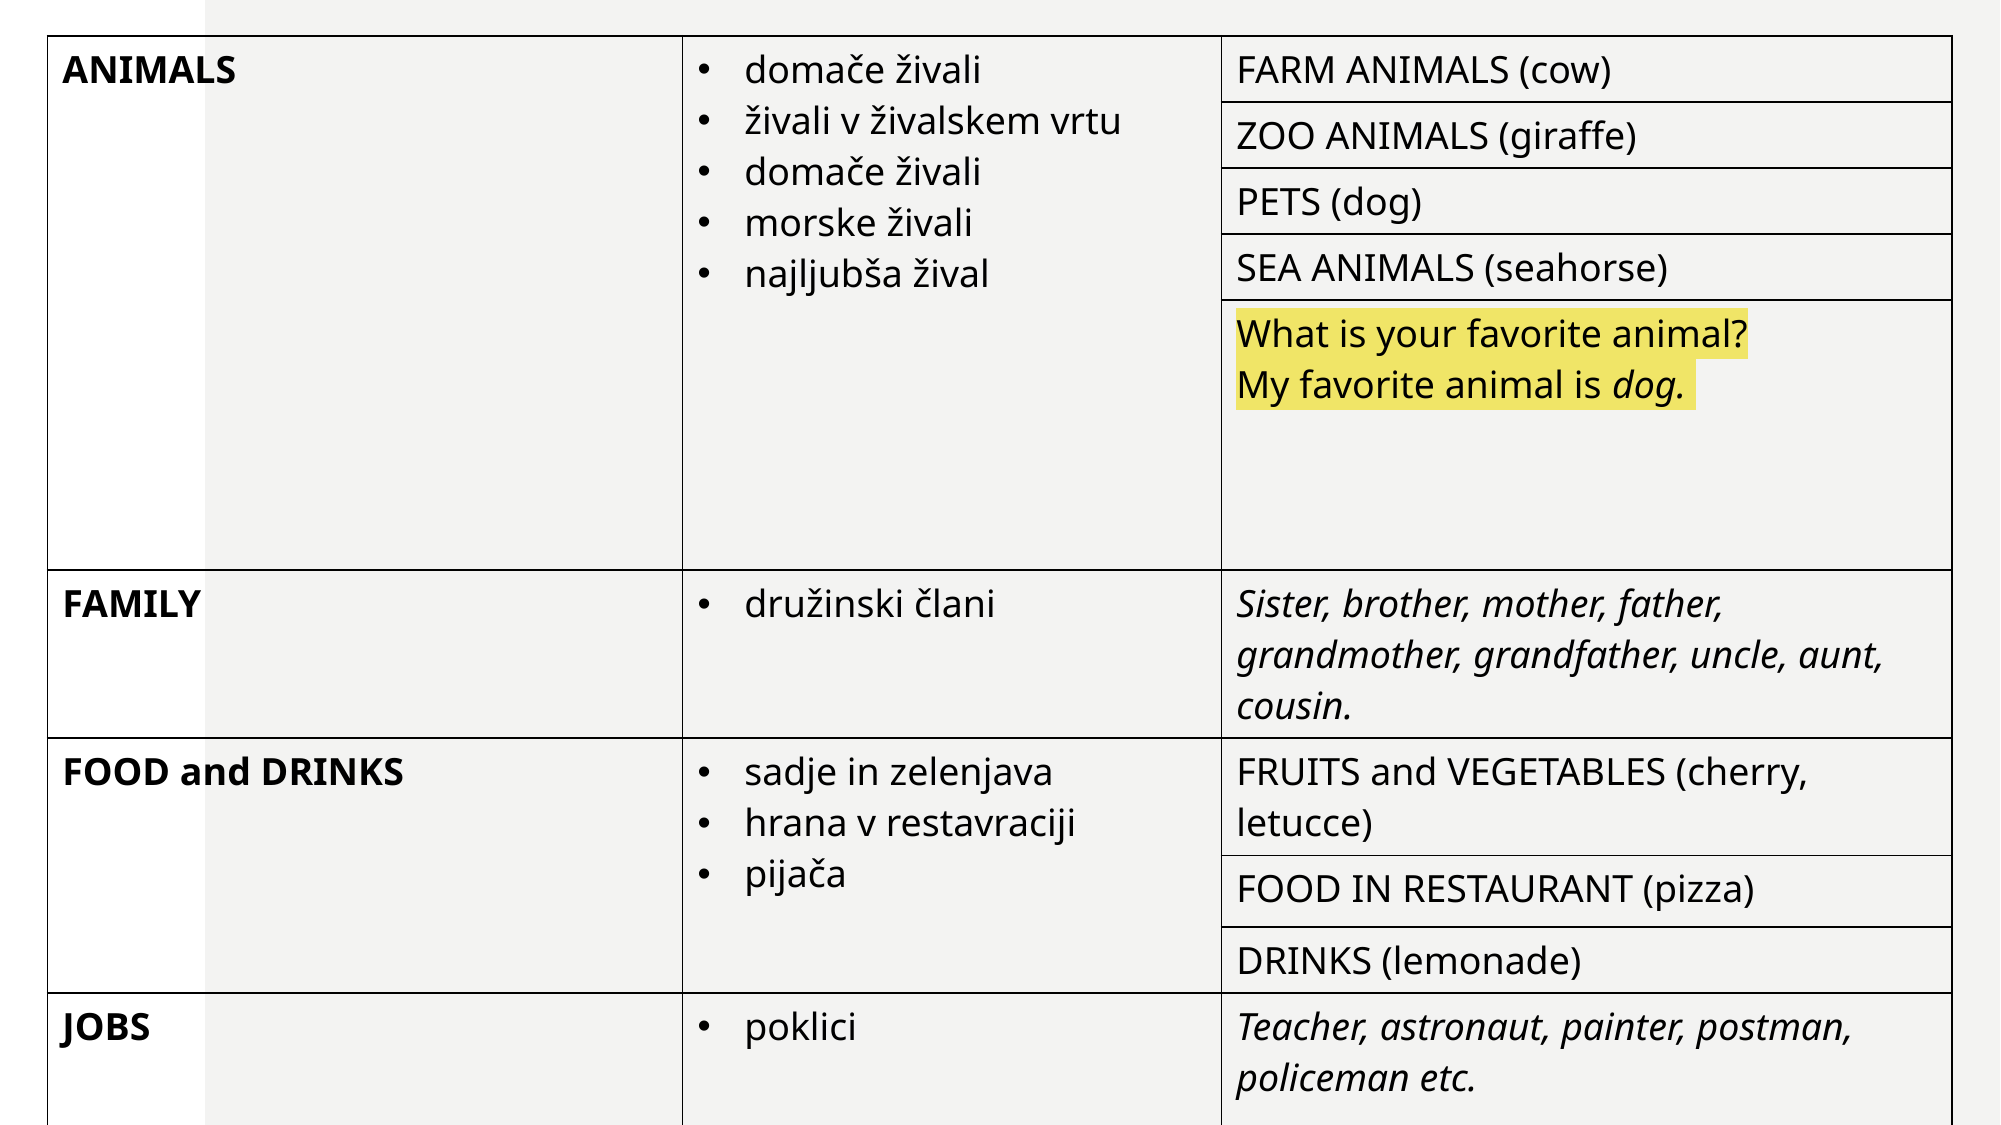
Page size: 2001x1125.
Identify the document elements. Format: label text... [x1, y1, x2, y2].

table_cell družinski člani [683, 571, 1221, 737]
table_header ANIMALS [48, 37, 682, 569]
table_cell poklici [683, 994, 1221, 1125]
table_cell Teacher, astronaut, painter, postman, policeman etc. [1222, 994, 1951, 1125]
table_cell FRUITS and VEGETABLES (cherry, letucce) [1222, 739, 1951, 855]
table_cell FAMILY [48, 571, 682, 737]
table_cell PETS (dog) [1222, 169, 1951, 233]
table_cell ZOO ANIMALS (giraffe) [1222, 103, 1951, 167]
table_cell FOOD and DRINKS [48, 739, 682, 992]
table_header FARM ANIMALS (cow) [1222, 37, 1951, 101]
table_cell sadje in zelenjava hrana v restavraciji pijača [683, 739, 1221, 992]
table_cell JOBS [48, 994, 682, 1125]
table_cell DRINKS (lemonade) [1222, 928, 1951, 992]
table_cell SEA ANIMALS (seahorse) [1222, 235, 1951, 299]
table_cell FOOD IN RESTAURANT (pizza) [1222, 856, 1951, 926]
table_cell Sister, brother, mother, father, grandmother, grandfather, uncle, aunt, cousin. [1222, 571, 1951, 737]
table_header domače živali živali v živalskem vrtu domače živali morske živali najljubša žival [683, 37, 1221, 569]
text_box [0, 0, 205, 1125]
table_cell What is your favorite animal? My favorite animal is dog. [1222, 301, 1951, 569]
